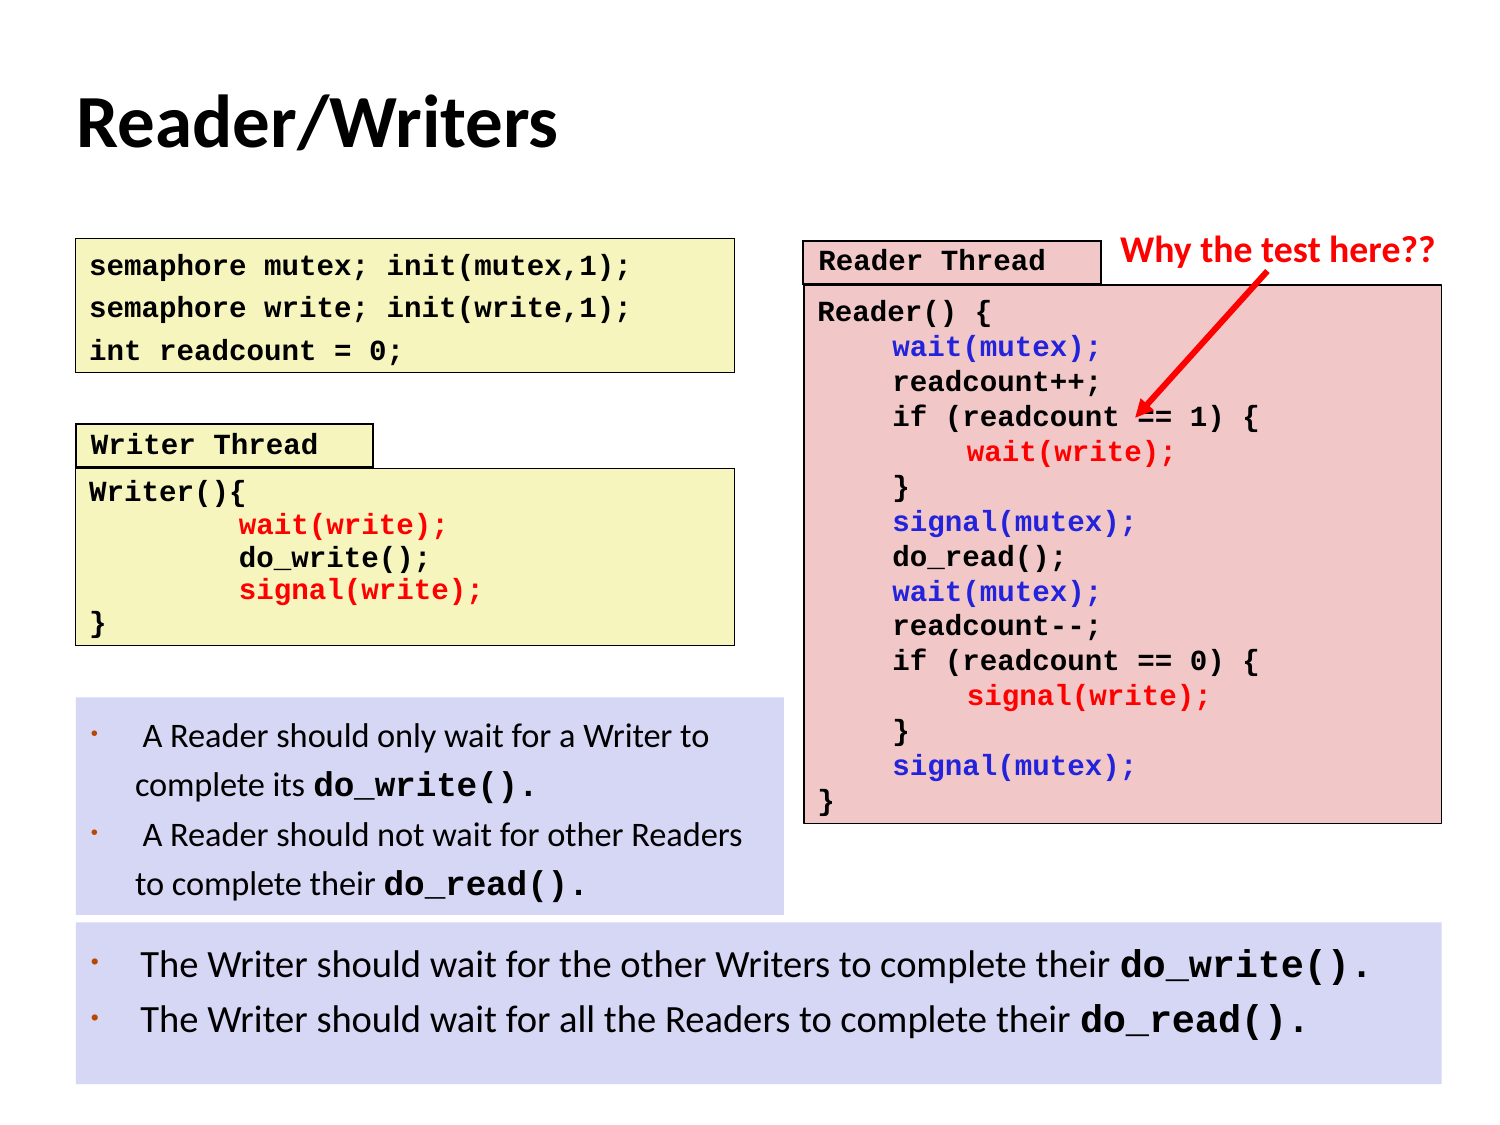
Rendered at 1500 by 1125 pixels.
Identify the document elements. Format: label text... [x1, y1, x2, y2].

text_box semaphore mutex; init(mutex,1); semaphore write; init(write,1); int readcount = 0; [75, 238, 735, 373]
text_box Reader Thread [803, 241, 1101, 284]
list The Writer should wait for the other Writers to complete their do_write(). The Writer should wait for all the Readers to complete their do_read(). [75, 922, 1442, 1085]
text_box Writer(){ wait(write); do_write(); signal(write); } [75, 468, 735, 646]
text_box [1106, 220, 1462, 418]
list A Reader should only wait for a Writer to complete its do_write(). A Reader should not wait for other Readers to complete their do_read(). [75, 697, 785, 916]
text_box Reader() { wait(mutex); readcount++; if (readcount == 1) { wait(write); } signal(mutex); do_read(); wait(mutex); readcount--; if (readcount == 0) { signal(write); } signal(mutex); } [803, 285, 1442, 824]
text_box Writer Thread [75, 424, 374, 468]
title Reader/Writers [61, 60, 1307, 187]
